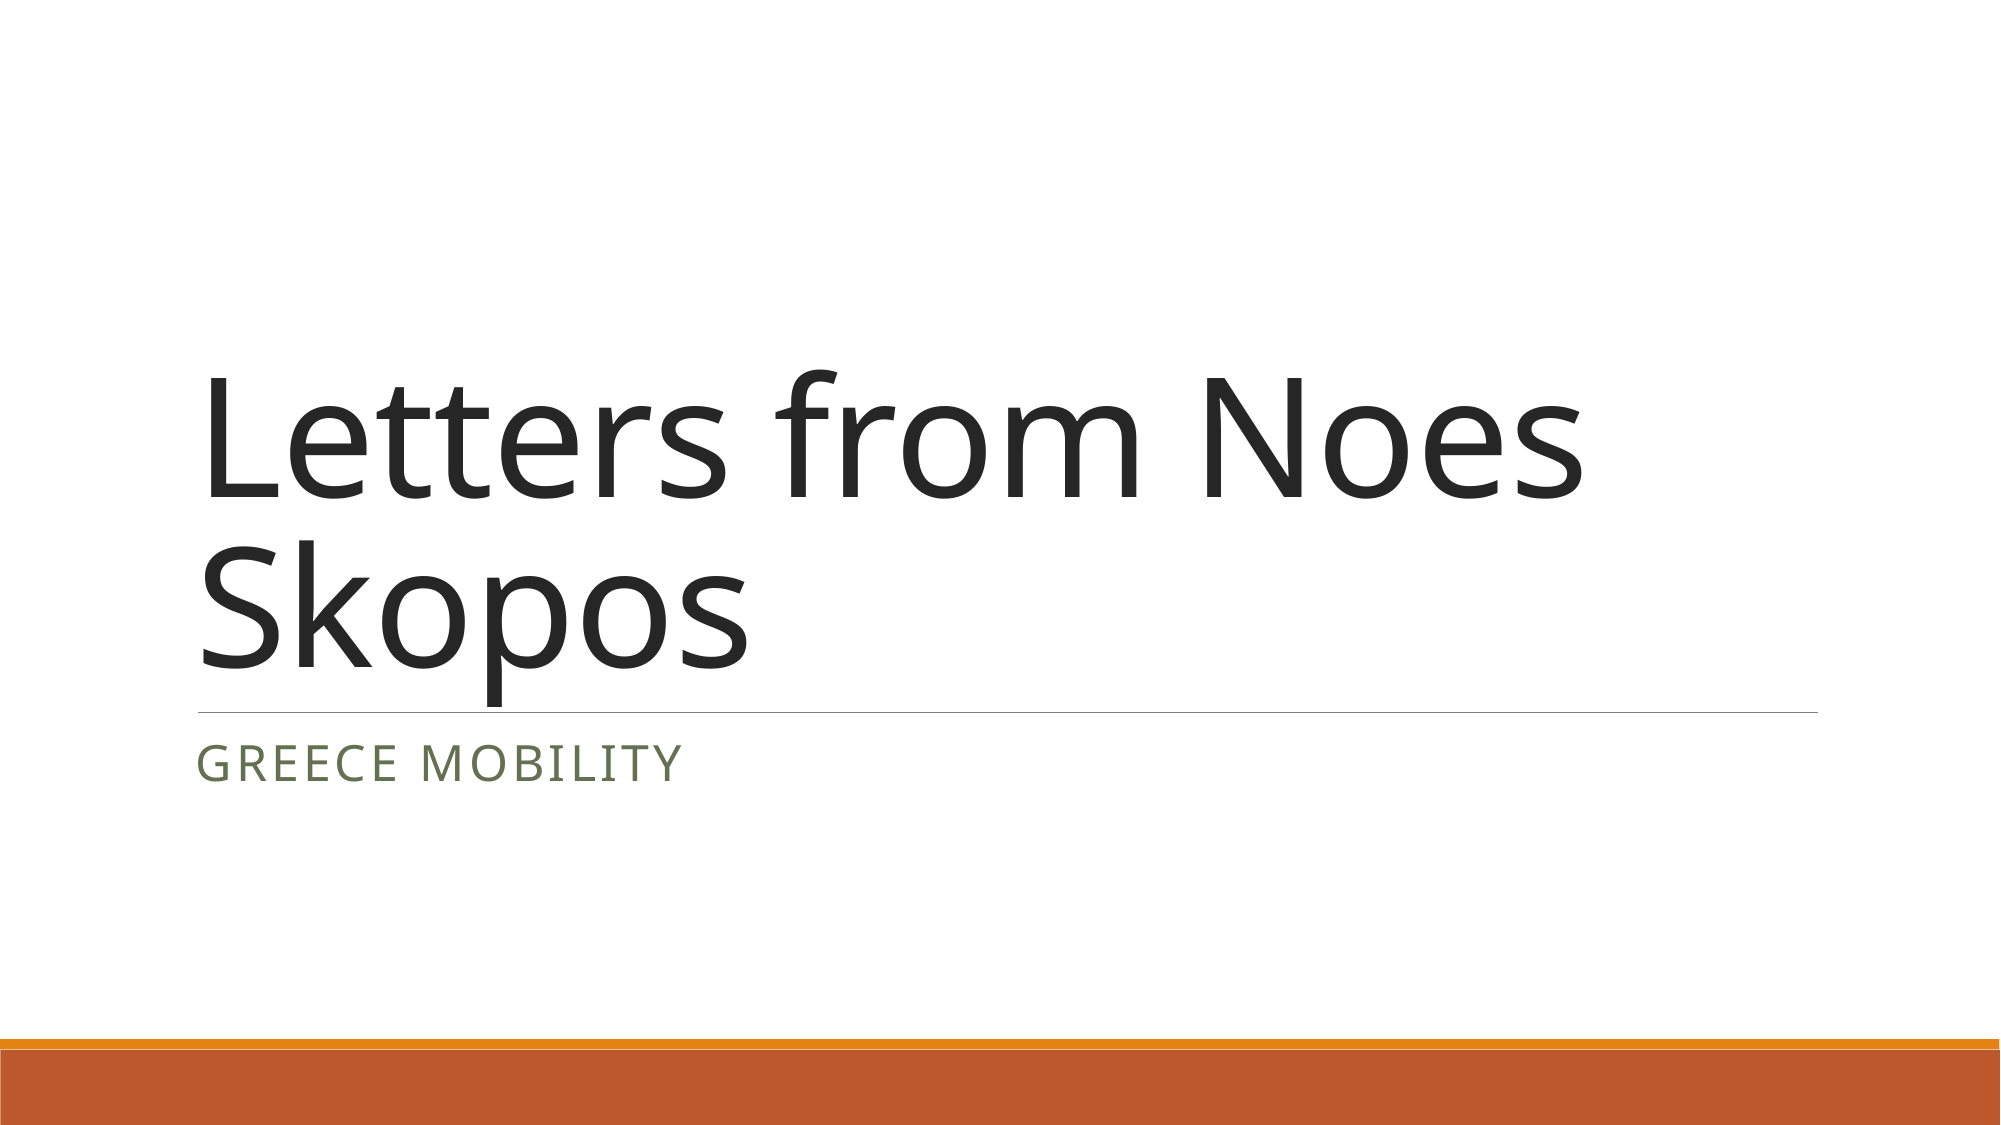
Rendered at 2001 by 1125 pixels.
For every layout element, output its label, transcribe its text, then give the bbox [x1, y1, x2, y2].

title Letters from Noes Skopos [180, 124, 1830, 710]
subtitle Greece mobility [180, 730, 1831, 919]
